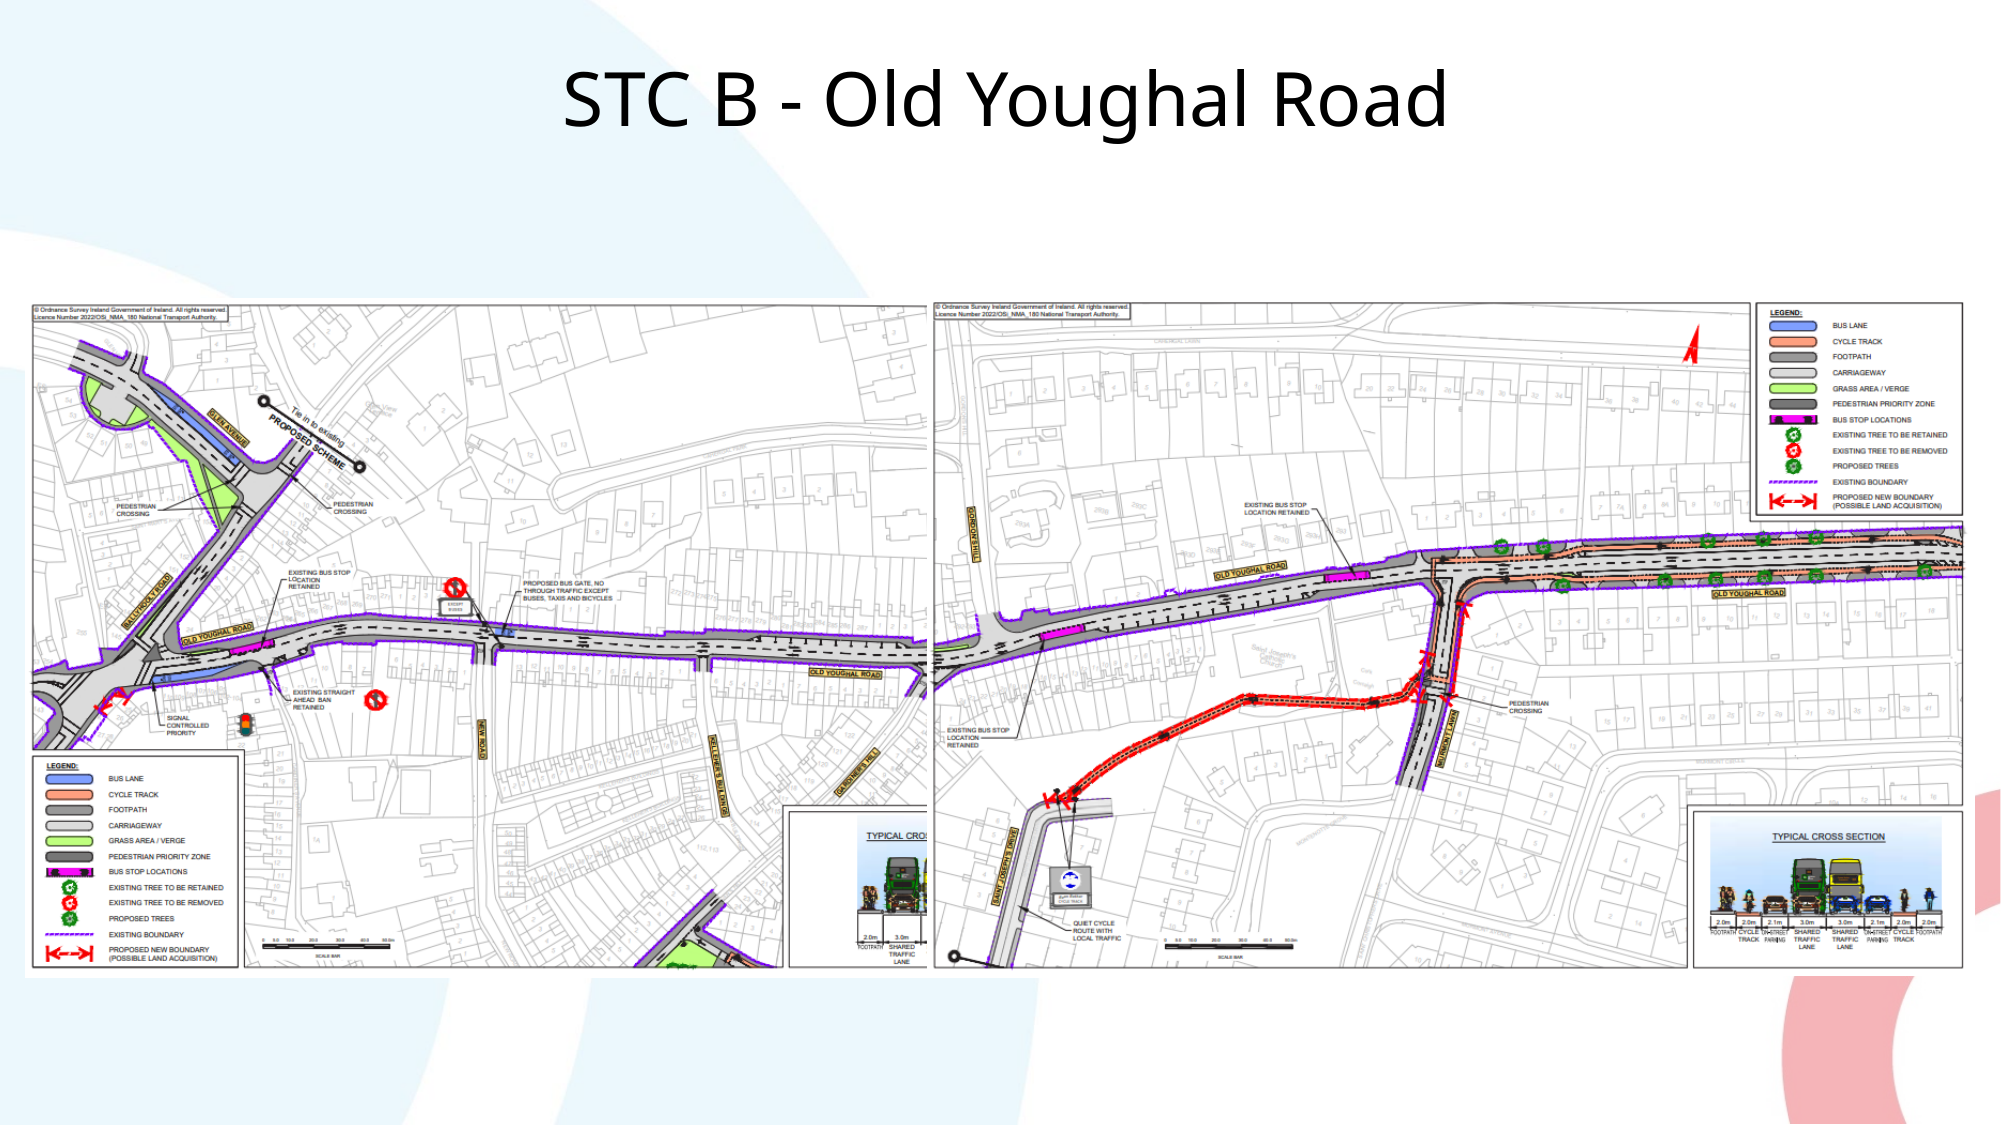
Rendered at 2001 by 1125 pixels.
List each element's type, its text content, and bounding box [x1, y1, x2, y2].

picture [24, 296, 2001, 1124]
text_box STC B - Old Youghal Road [548, 54, 2000, 342]
